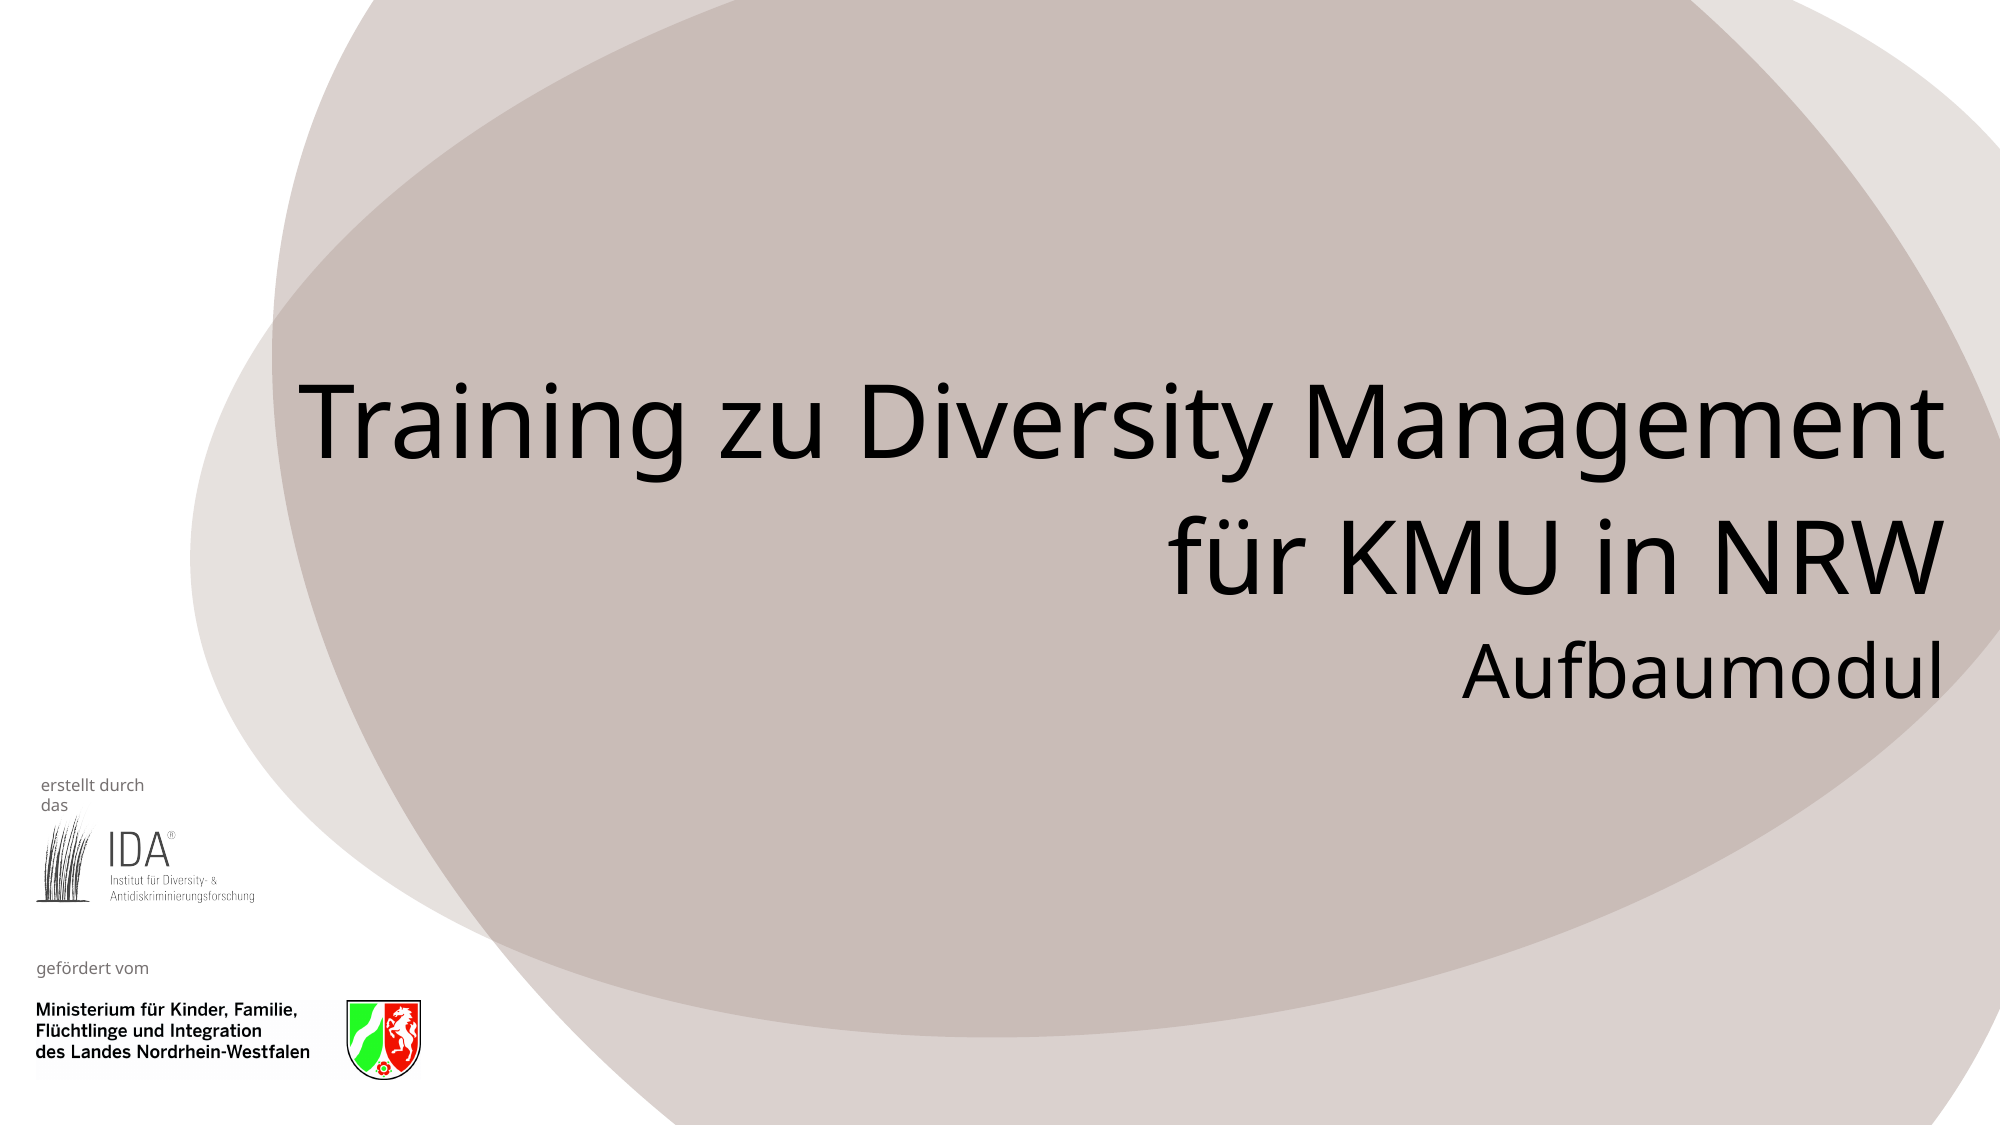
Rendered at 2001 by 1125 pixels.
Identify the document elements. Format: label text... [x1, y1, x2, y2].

picture [36, 1000, 421, 1080]
text_box gefördert vom [21, 950, 181, 986]
text_box [188, 0, 2000, 1040]
picture [36, 802, 254, 903]
text_box [491, 634, 2000, 1125]
text_box erstellt durch das [26, 767, 186, 823]
text_box [270, 0, 726, 320]
text_box Training zu Diversity Management für KMU in NRW Aufbaumodul [292, 333, 1953, 725]
